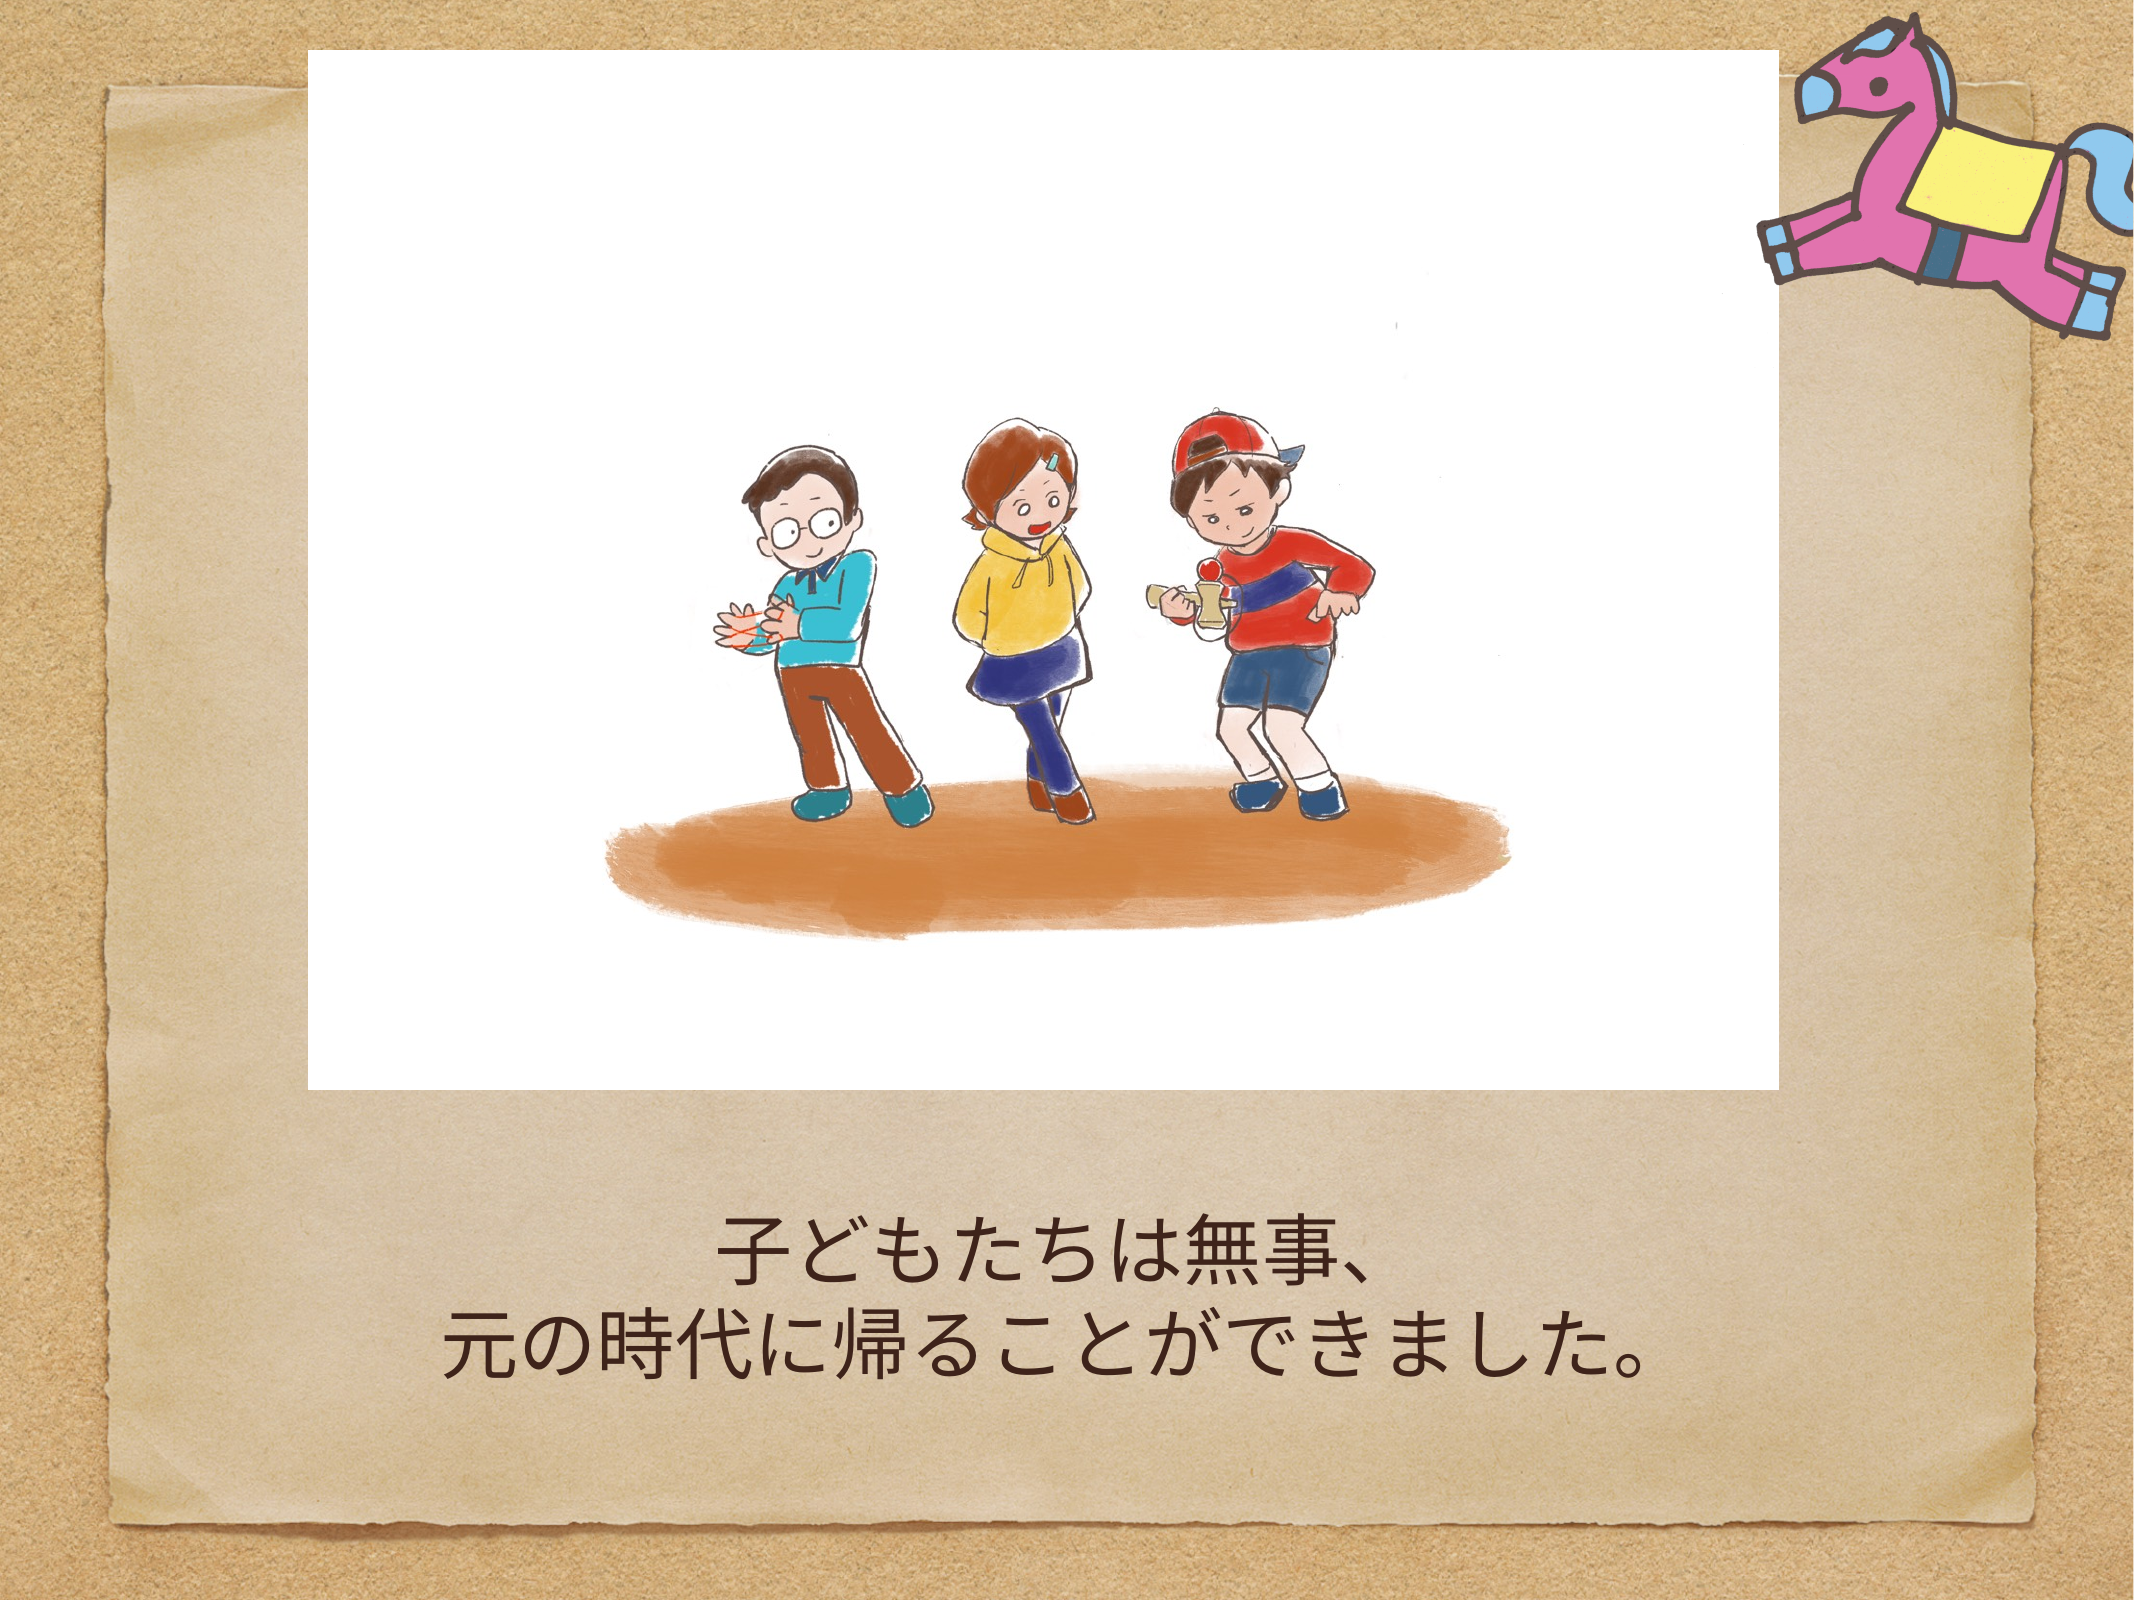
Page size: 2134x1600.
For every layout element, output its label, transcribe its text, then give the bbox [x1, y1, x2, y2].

picture [0, 0, 2134, 1600]
title 子どもたちは無事、 元の時代に帰ることができました。 [120, 1124, 2013, 1466]
